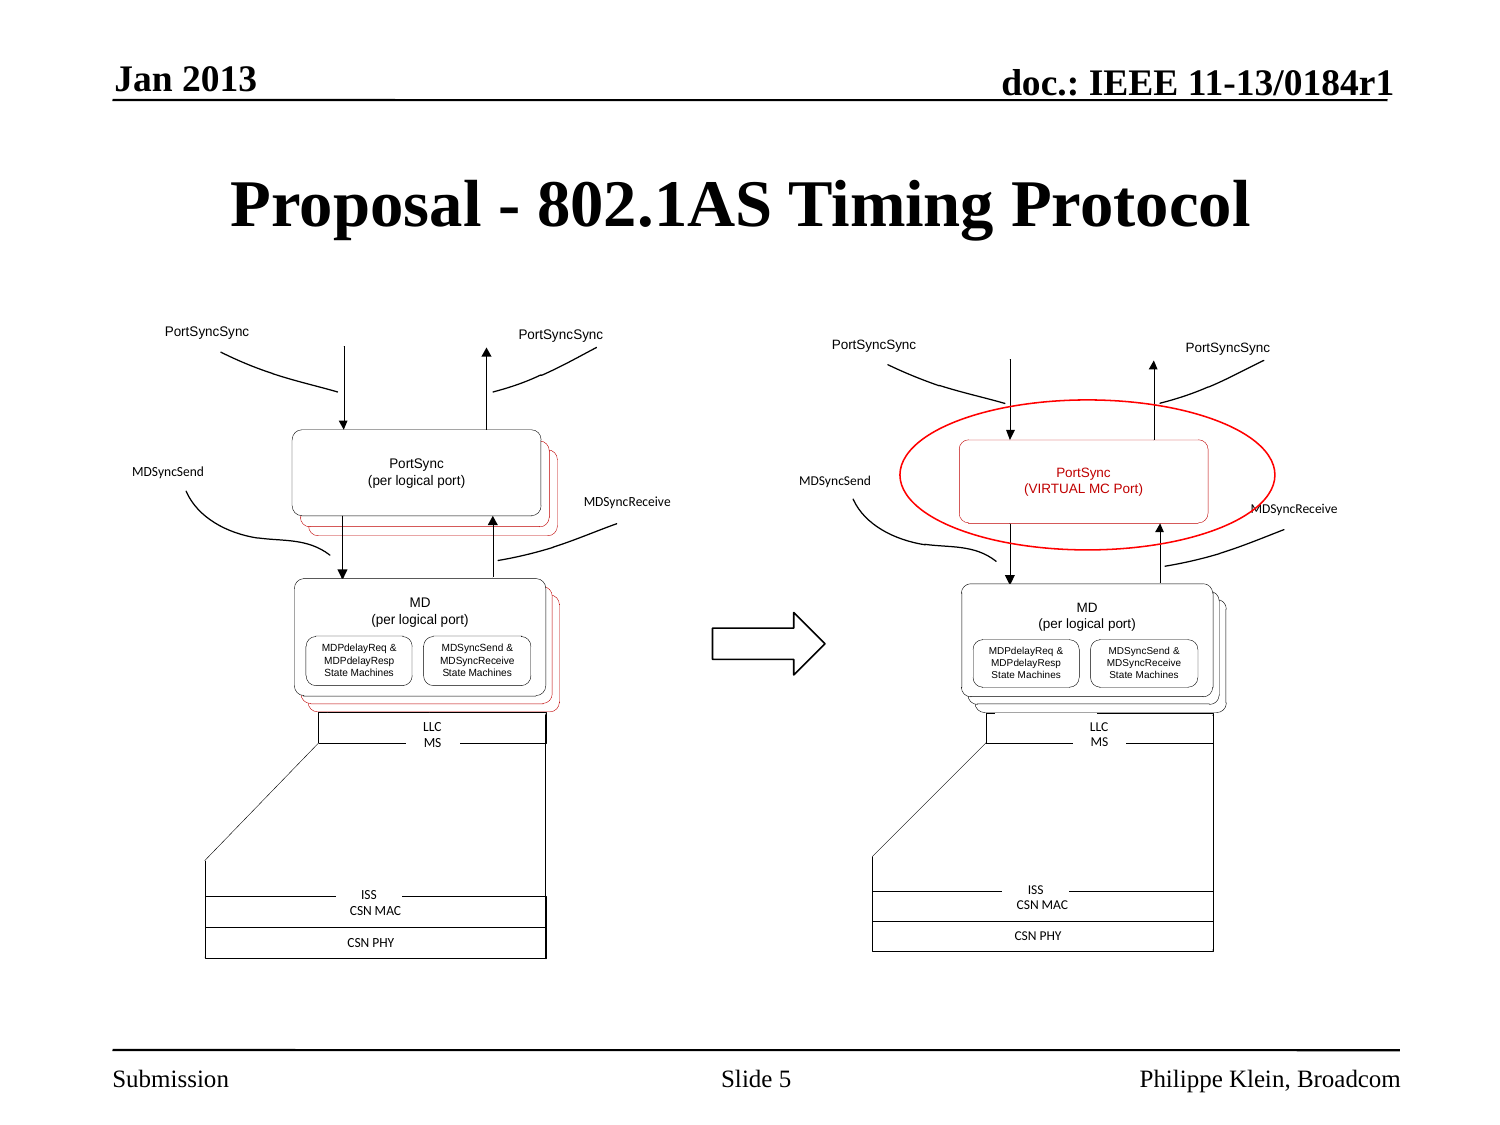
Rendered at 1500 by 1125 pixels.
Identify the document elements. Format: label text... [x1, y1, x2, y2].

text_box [775, 312, 1451, 988]
footer Philippe Klein, Broadcom [878, 1061, 1402, 1093]
title Proposal - 802.1AS Timing Protocol [112, 112, 1388, 288]
slide_number Slide 5 [712, 1061, 800, 1123]
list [99, 289, 775, 988]
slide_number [114, 54, 423, 100]
